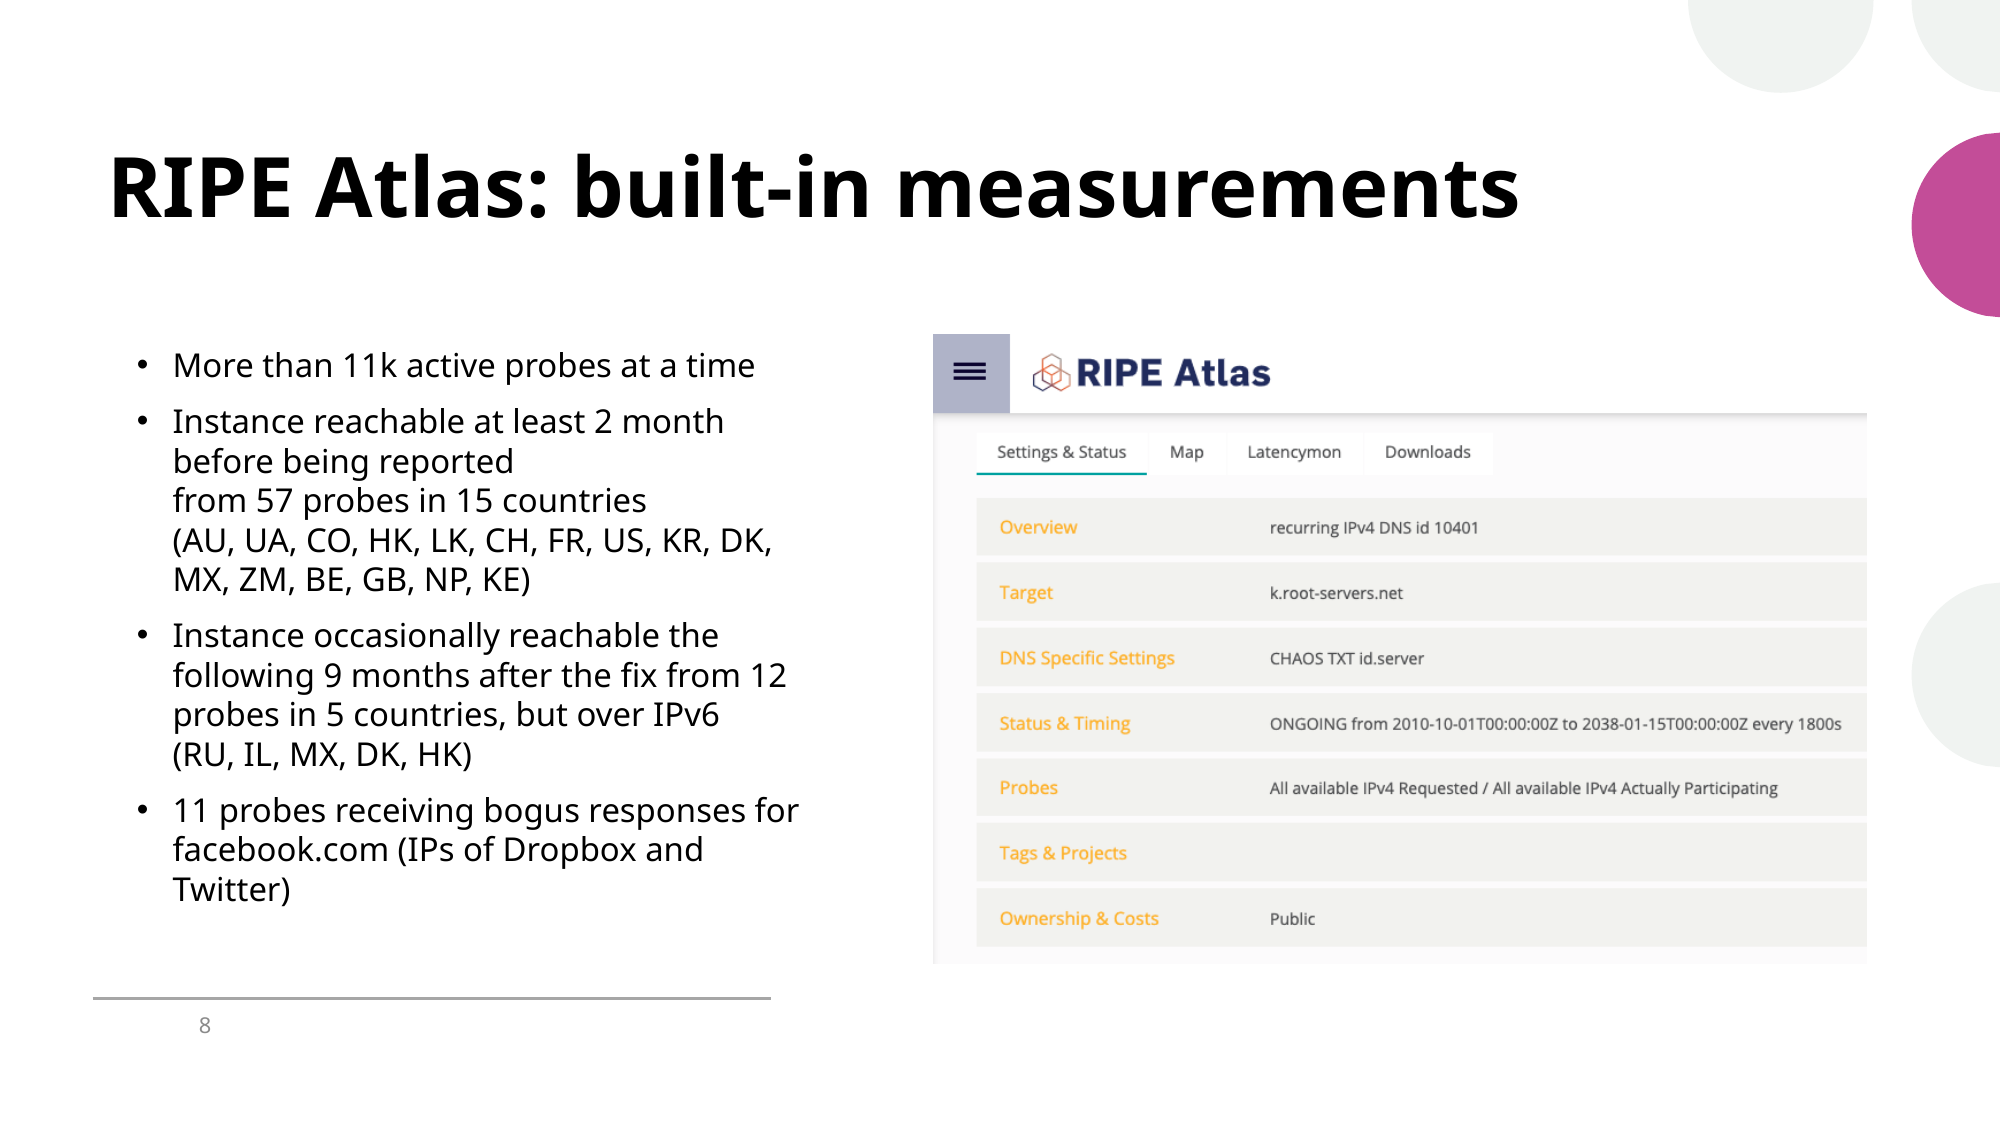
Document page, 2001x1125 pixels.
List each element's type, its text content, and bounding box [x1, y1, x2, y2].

text_box [0, 0, 2000, 1125]
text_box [1687, 0, 2000, 768]
slide_number 8 [92, 999, 227, 1057]
list More than 11k active probes at a time Instance reachable at least 2 month before being reported from 57 probes in 15 countries (AU, UA, CO, HK, LK, CH, FR, US, KR, DK, MX, ZM, BE, GB, NP, KE) Instance occasionally reachable the following 9 months after the fix from 12 probes in 5 countries, but over IPv6 (RU, IL, MX, DK, HK) 11 probes receiving bogus responses for facebook.com (IPs of Dropbox and Twitter) [121, 337, 823, 928]
picture [933, 334, 1867, 964]
title RIPE Atlas: built-in measurements [92, 126, 1687, 335]
